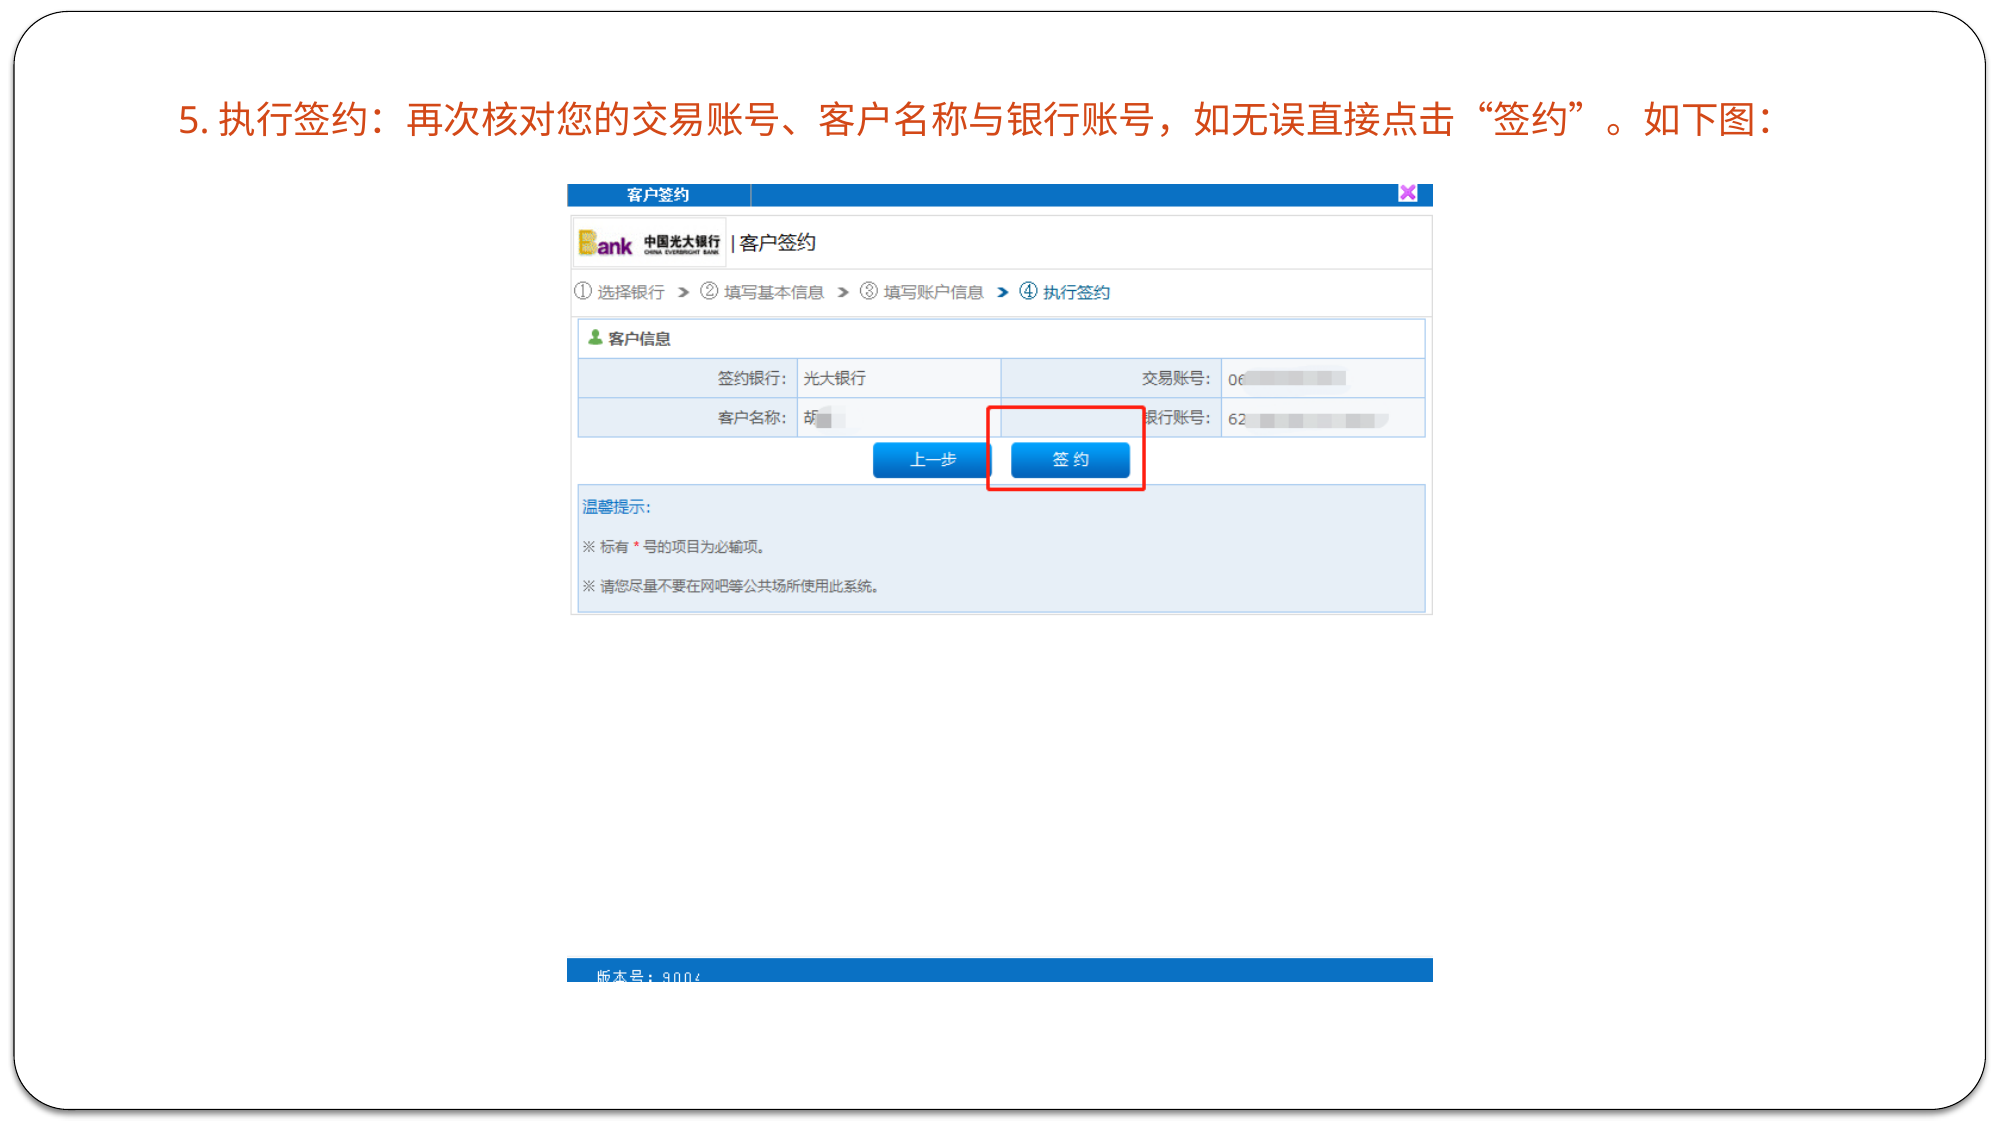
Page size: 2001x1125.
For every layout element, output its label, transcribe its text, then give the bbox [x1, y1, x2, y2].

picture [567, 184, 1433, 982]
text_box 5.执行签约：再次核对您的交易账号、客户名称与银行账号，如无误直接点击“签约”。如下图： [163, 89, 1793, 221]
